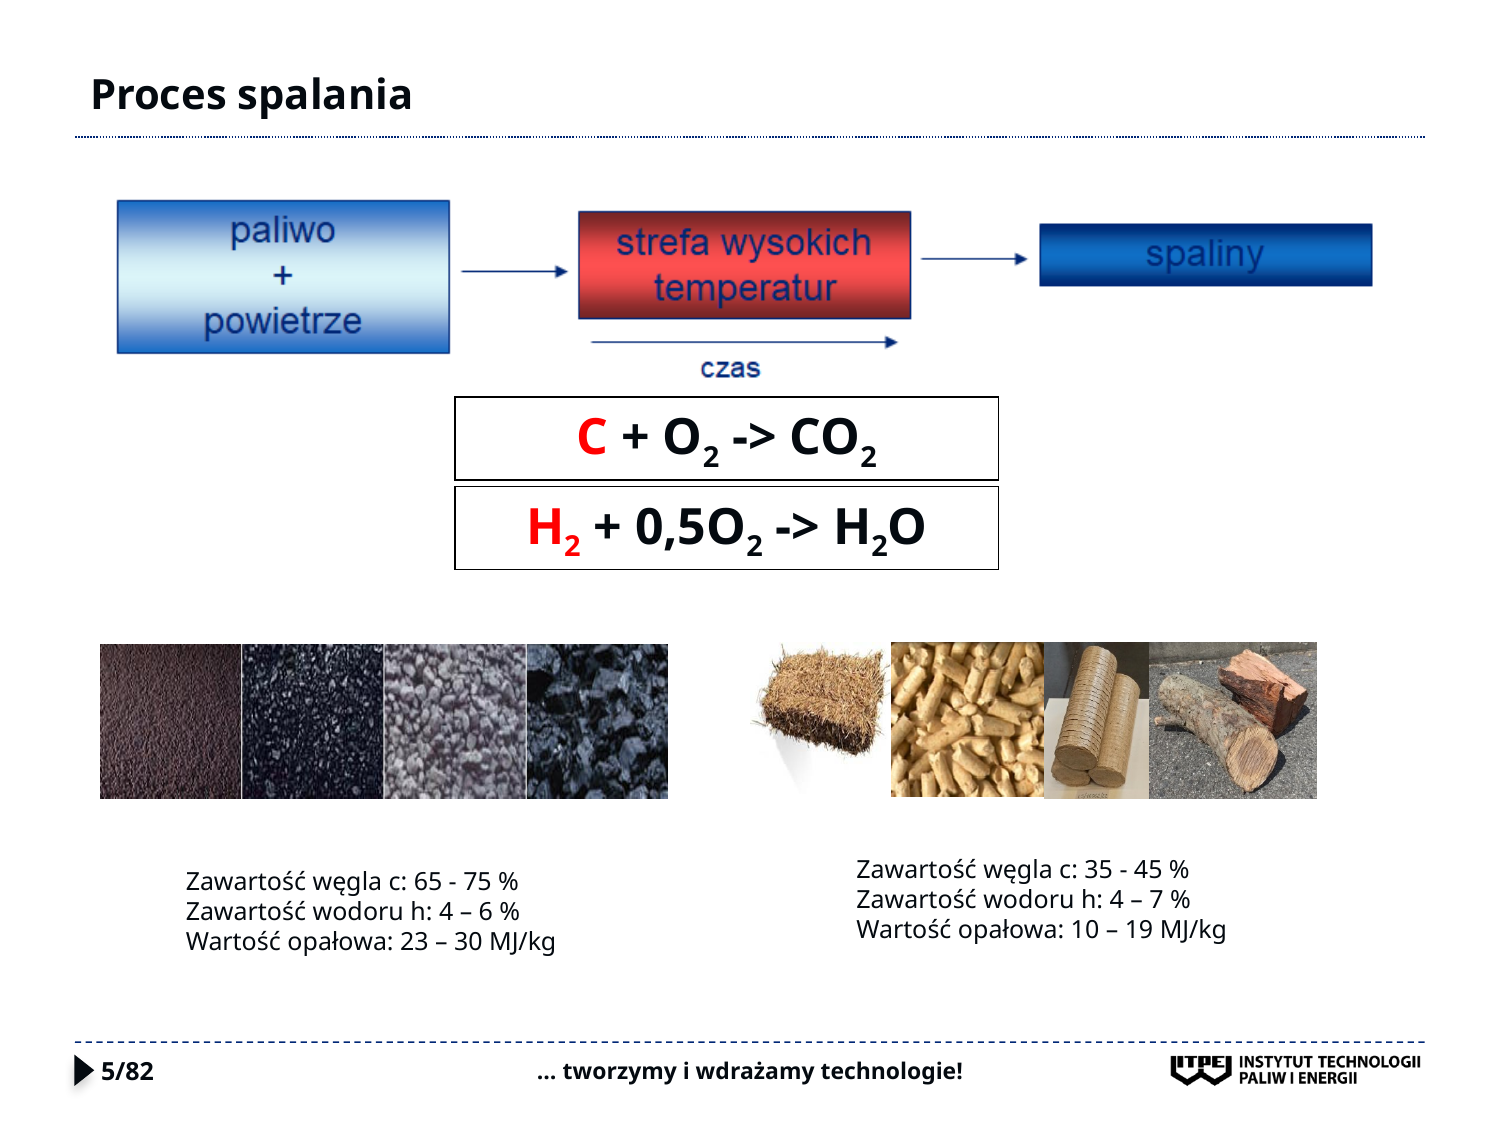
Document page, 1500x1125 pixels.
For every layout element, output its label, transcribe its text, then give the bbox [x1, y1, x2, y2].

text_box C + O2 -> CO2 [455, 397, 999, 481]
picture [100, 183, 1391, 385]
text_box H2 + 0,5O2 -> H2O [455, 486, 999, 570]
text_box Zawartość węgla c: 65 - 75 % Zawartość wodoru h: 4 – 6 % Wartość opałowa: 23 – 30 MJ/kg [171, 857, 578, 963]
picture [100, 644, 668, 799]
text_box Zawartość węgla c: 35 - 45 % Zawartość wodoru h: 4 – 7 % Wartość opałowa: 10 – 19 MJ/kg [841, 846, 1248, 951]
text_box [749, 642, 1317, 799]
title Proces spalania [75, 7, 1425, 126]
